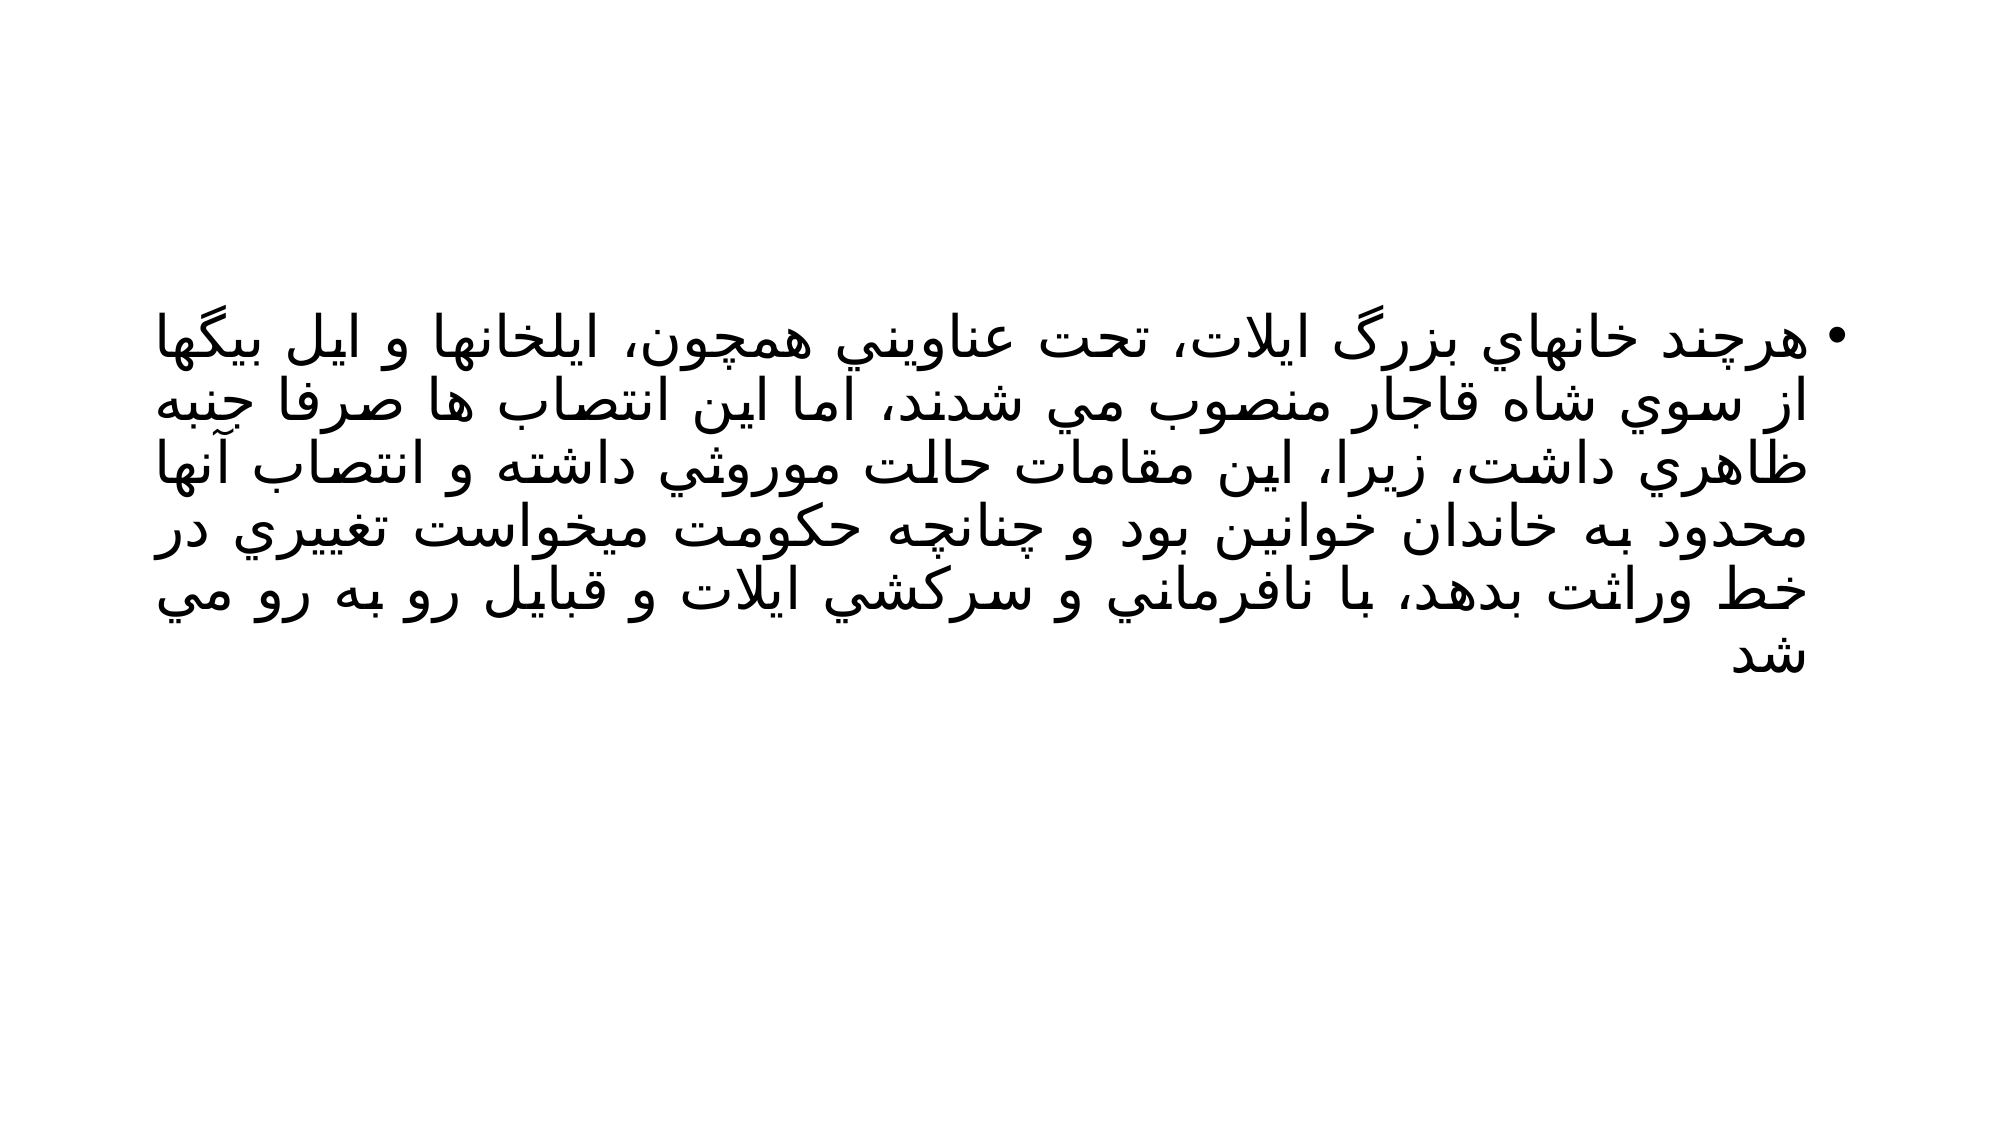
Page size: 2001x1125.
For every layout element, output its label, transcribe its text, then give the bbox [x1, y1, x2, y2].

list هرچند خانهاي بزرگ ايلات، تحت عناويني همچون، ايلخانها و ايل بيگها از سوي شاه قاجار منصوب مي شدند، اما اين انتصاب ها صرفا جنبه ظاهري داشت، زيرا، اين مقامات حالت موروثي داشته و انتصاب آنها محدود به خاندان خوانين بود و چنانچه حكومت ميخواست تغييري در خط وراثت بدهد، با نافرماني و سركشي ايلات و قبايل رو به رو مي شد [137, 299, 1863, 1014]
